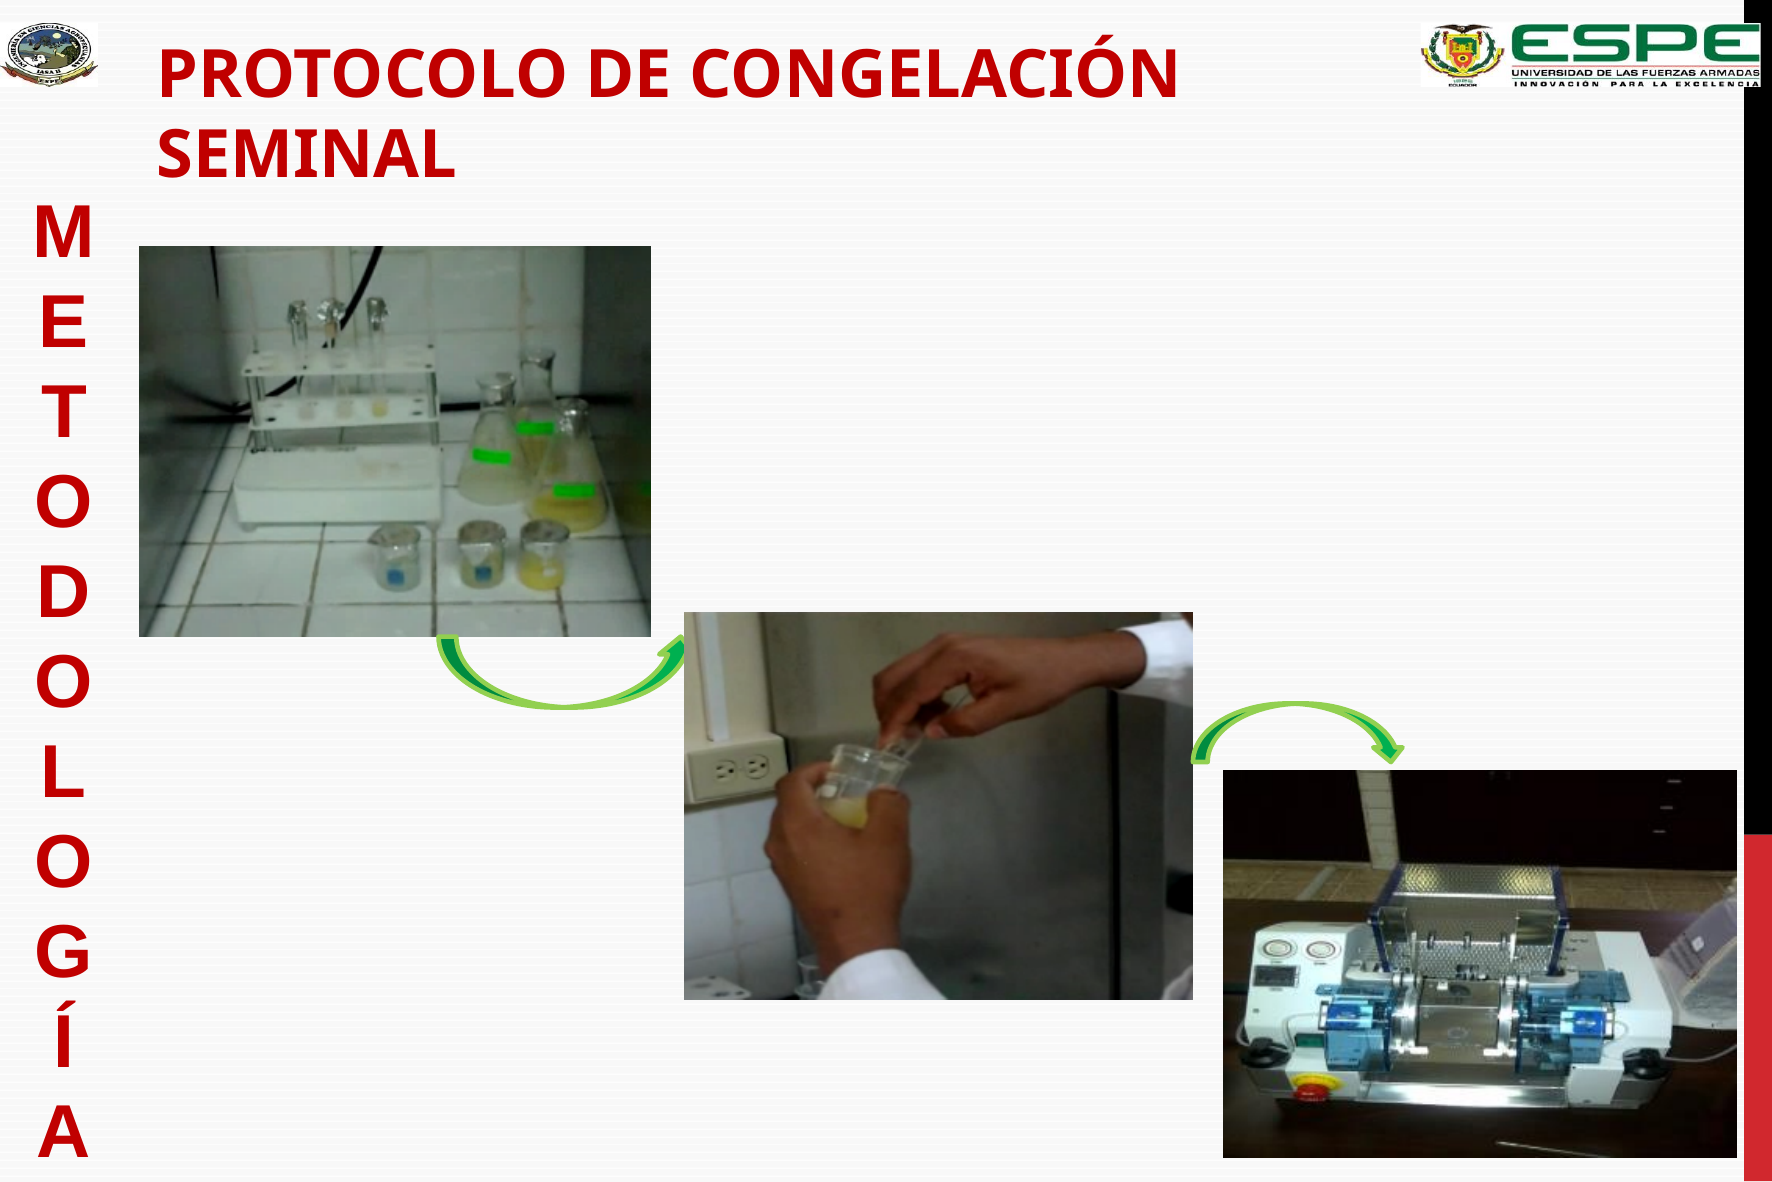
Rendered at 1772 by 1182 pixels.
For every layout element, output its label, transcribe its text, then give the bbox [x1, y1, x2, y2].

picture [1222, 770, 1737, 1159]
text_box PROTOCOLO DE CONGELACIÓN SEMINAL [141, 94, 1406, 199]
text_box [683, 612, 1407, 1001]
text_box METODOLOGÍA [0, 91, 114, 1182]
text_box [0, 23, 1762, 87]
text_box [138, 245, 699, 709]
